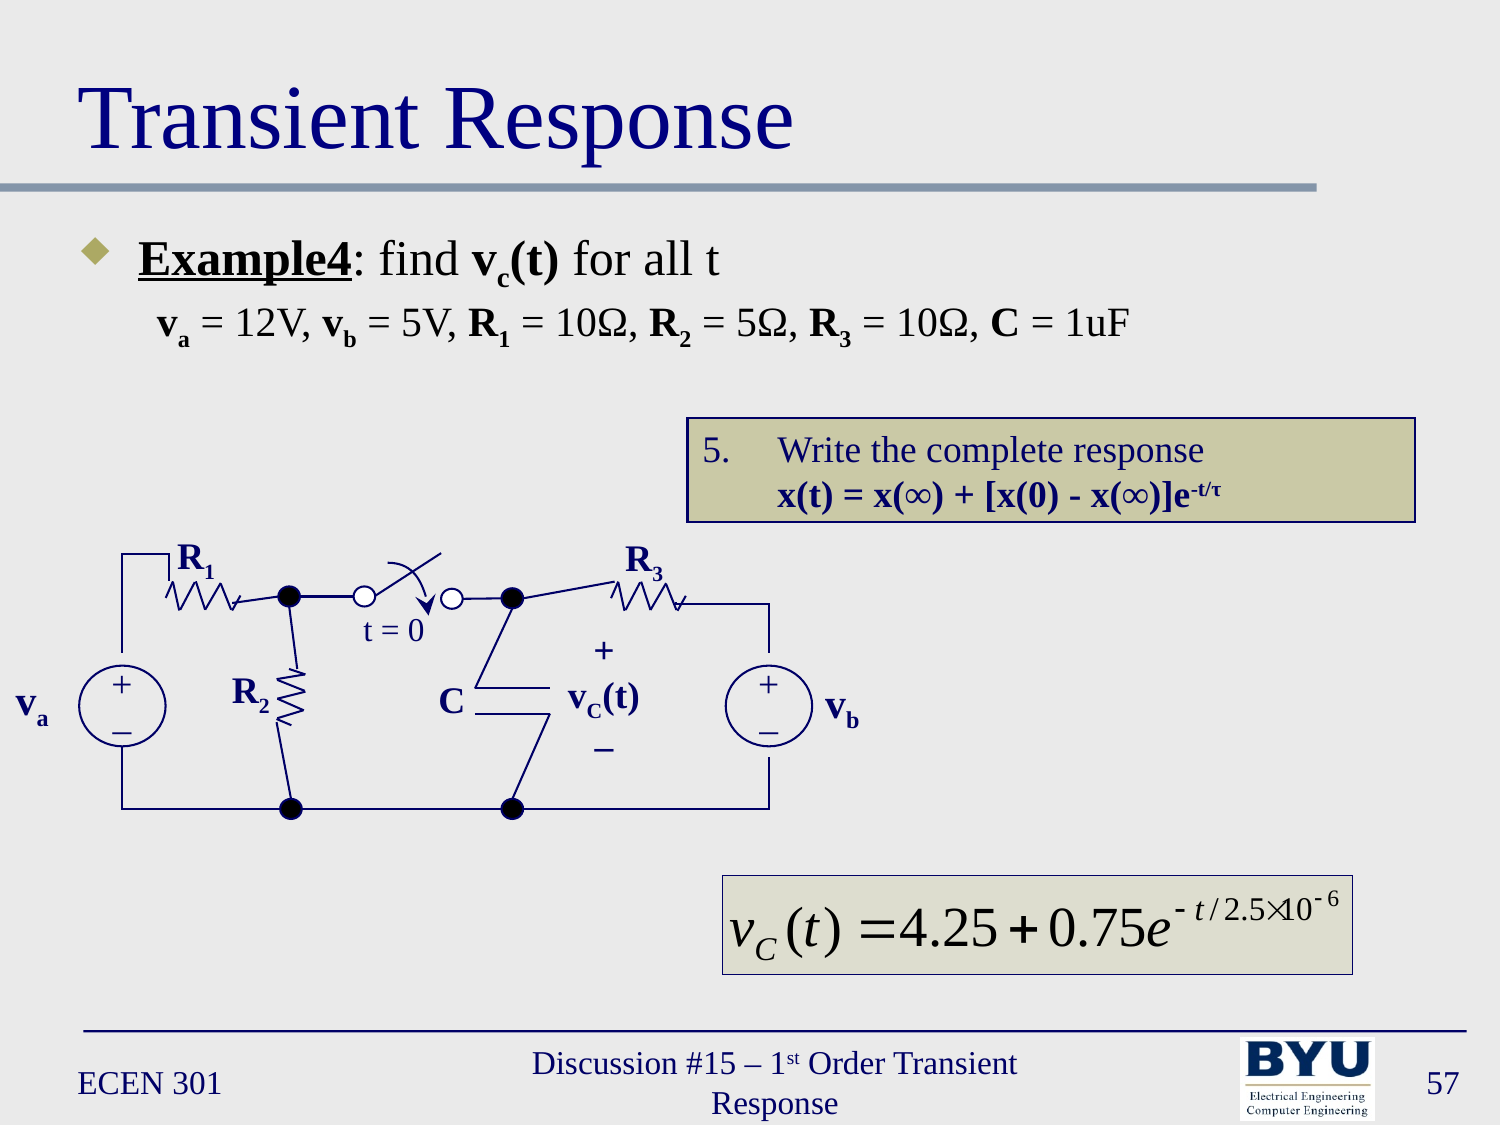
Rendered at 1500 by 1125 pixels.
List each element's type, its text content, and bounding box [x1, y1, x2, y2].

text_box Write the complete response x(t) = x(∞) + [x(0) - x(∞)]e-t/τ [687, 417, 1416, 523]
picture [1240, 1113, 1375, 1121]
picture [1240, 1037, 1375, 1049]
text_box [0, 524, 876, 820]
footer Discussion #15 – 1st Order Transient Response [487, 1049, 1063, 1113]
list Example4: find vc(t) for all t va = 12V, vb = 5V, R1 = 10Ω, R2 = 5Ω, R3 = 10Ω, C = 1uF [66, 218, 1388, 388]
slide_number ECEN 301 [62, 1049, 388, 1113]
title Transient Response [62, 24, 1438, 176]
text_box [721, 874, 1353, 975]
slide_number 57 [1162, 1049, 1476, 1113]
